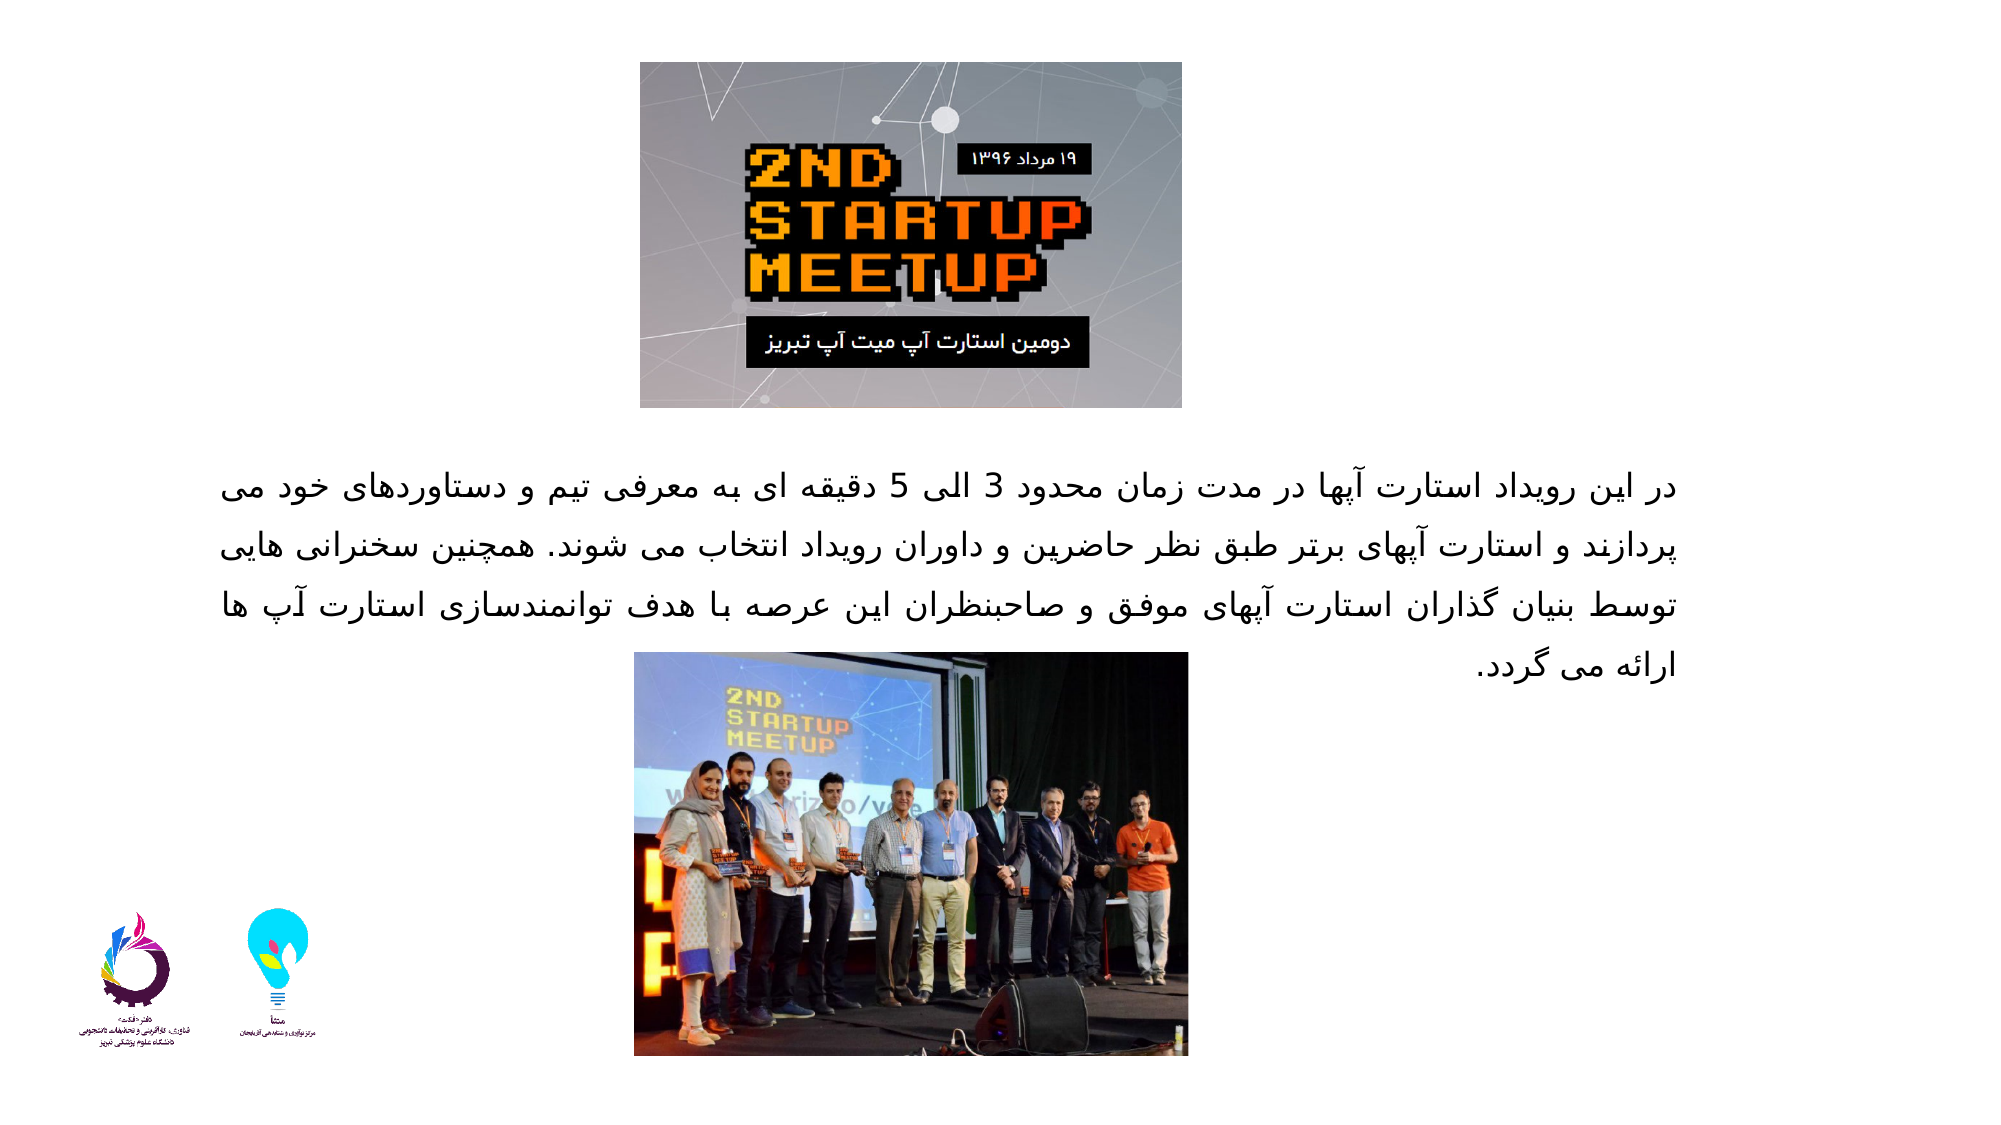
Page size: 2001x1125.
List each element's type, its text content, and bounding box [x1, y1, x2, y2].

picture [633, 652, 1189, 1056]
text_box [59, 902, 321, 1077]
picture [640, 62, 1183, 409]
text_box در این رویداد استارت آپها در مدت زمان محدود 3 الی 5 دقیقه ای به معرفی تیم و دستاوردهای خود می پردازند و استارت آپهای برتر طبق نظر حاضرین و داوران رویداد انتخاب می شوند. همچنین سخنرانی هایی توسط بنیان گذاران استارت آپهای موفق و صاحبنظران این عرصه با هدف توانمندسازی استارت آپ ها ارائه می گردد. [203, 436, 1692, 736]
